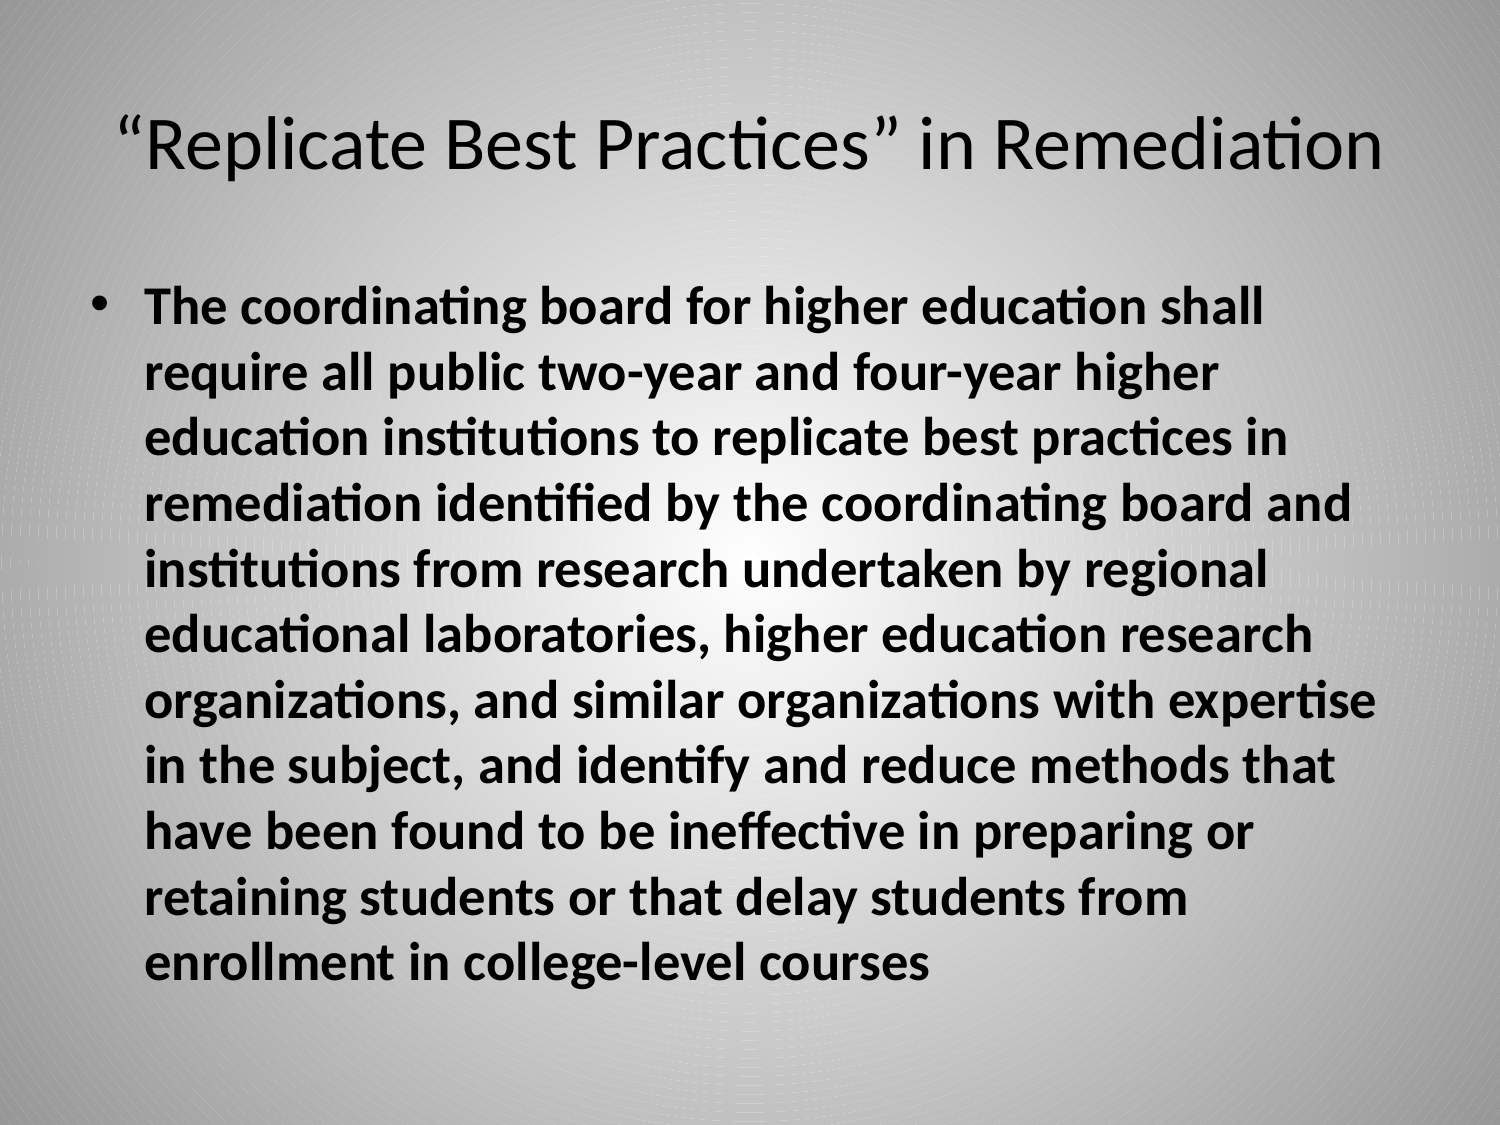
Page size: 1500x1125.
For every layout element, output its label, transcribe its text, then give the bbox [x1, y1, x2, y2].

list The coordinating board for higher education shall require all public two-year and four-year higher education institutions to replicate best practices in remediation identified by the coordinating board and institutions from research undertaken by regional educational laboratories, higher education research organizations, and similar organizations with expertise in the subject, and identify and reduce methods that have been found to be ineffective in preparing or retaining students or that delay students from enrollment in college-level courses [75, 262, 1425, 1005]
title “Replicate Best Practices” in Remediation [75, 45, 1425, 233]
